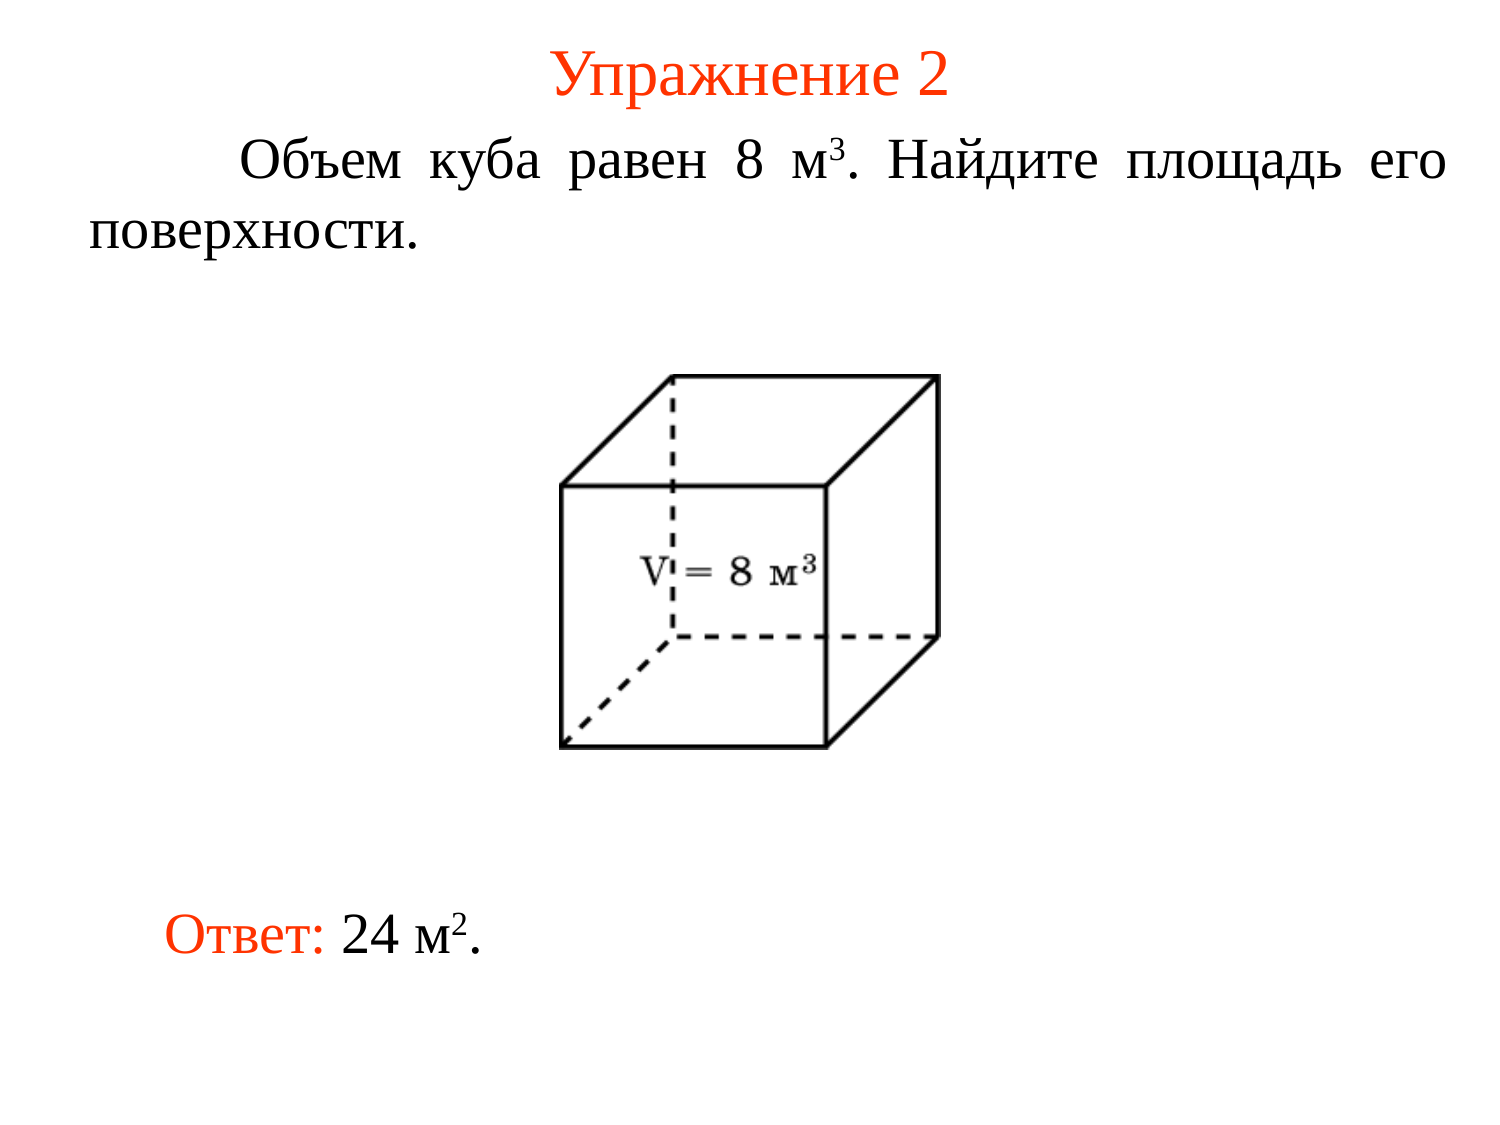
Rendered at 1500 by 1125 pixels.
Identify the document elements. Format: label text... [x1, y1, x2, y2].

text_box Ответ: 24 м2. [150, 887, 650, 973]
title Упражнение 2 [112, 24, 1388, 113]
picture [559, 374, 941, 750]
text_box Объем куба равен 8 м3. Найдите площадь его поверхности. [75, 112, 1463, 268]
